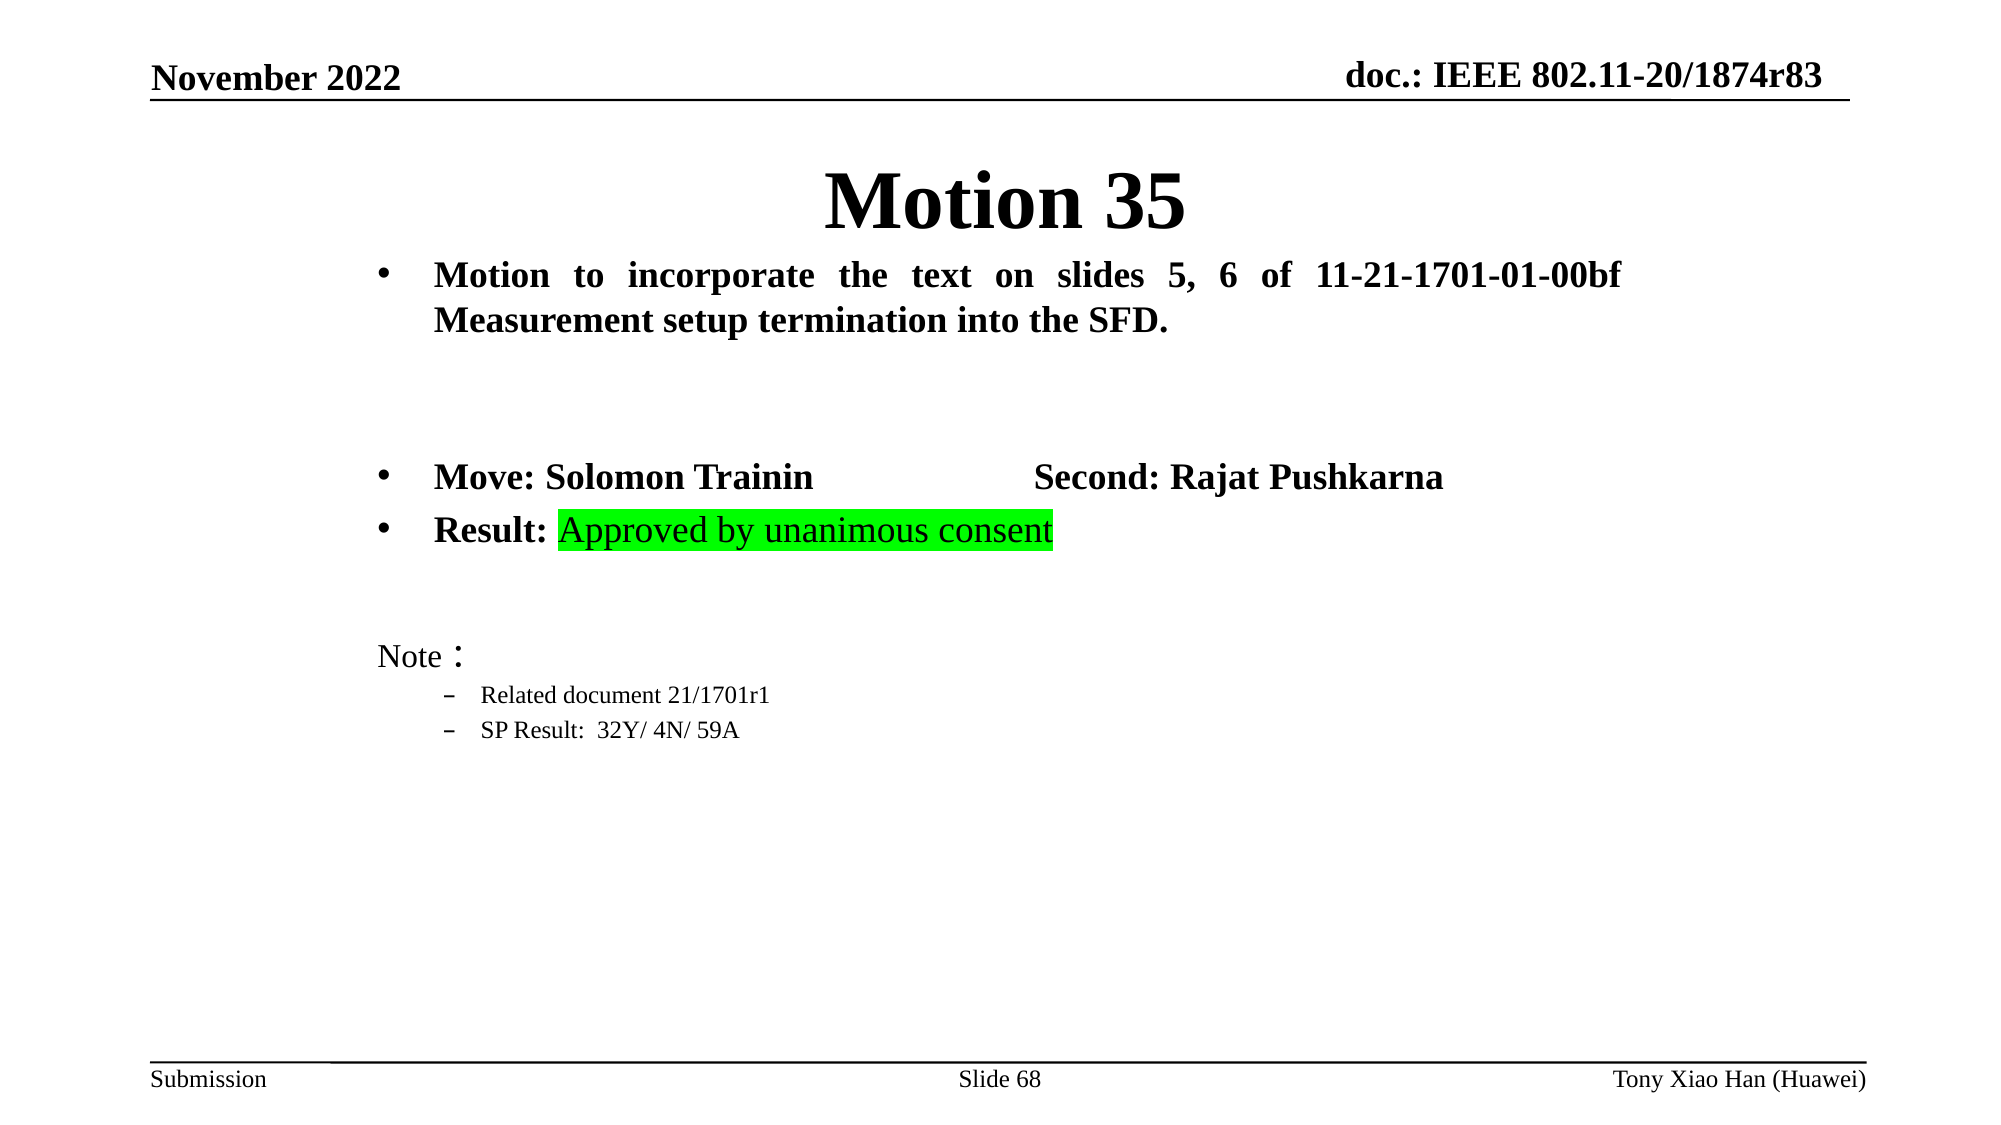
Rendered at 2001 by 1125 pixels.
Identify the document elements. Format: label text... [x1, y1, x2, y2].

text_box Motion 35 [368, 137, 1644, 275]
text_box Motion to incorporate the text on slides 5, 6 of 11-21-1701-01-00bf Measurement setup termination into the SFD. Move: Solomon Trainin Second: Rajat Pushkarna Result: Approved by unanimous consent Note： Related document 21/1701r1 SP Result: 32Y/ 4N/ 59A [362, 212, 1638, 900]
